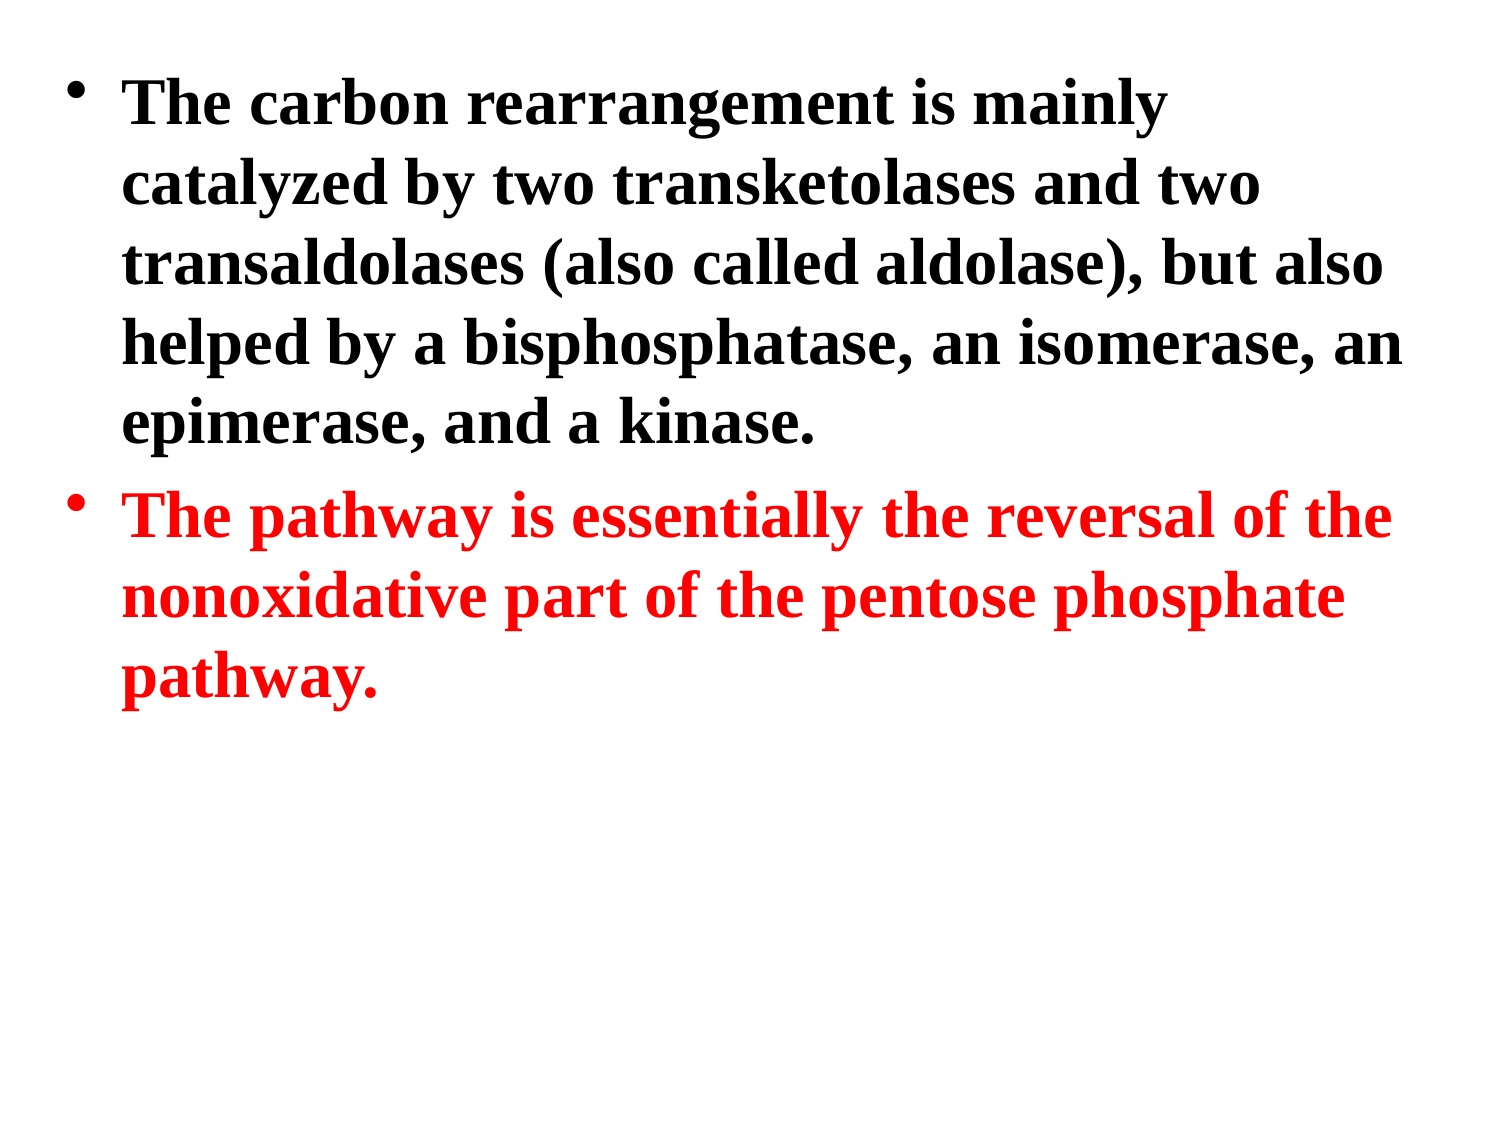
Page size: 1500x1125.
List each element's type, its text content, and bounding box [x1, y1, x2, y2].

list The carbon rearrangement is mainly catalyzed by two transketolases and two transaldolases (also called aldolase), but also helped by a bisphosphatase, an isomerase, an epimerase, and a kinase. The pathway is essentially the reversal of the nonoxidative part of the pentose phosphate pathway. [49, 49, 1451, 726]
